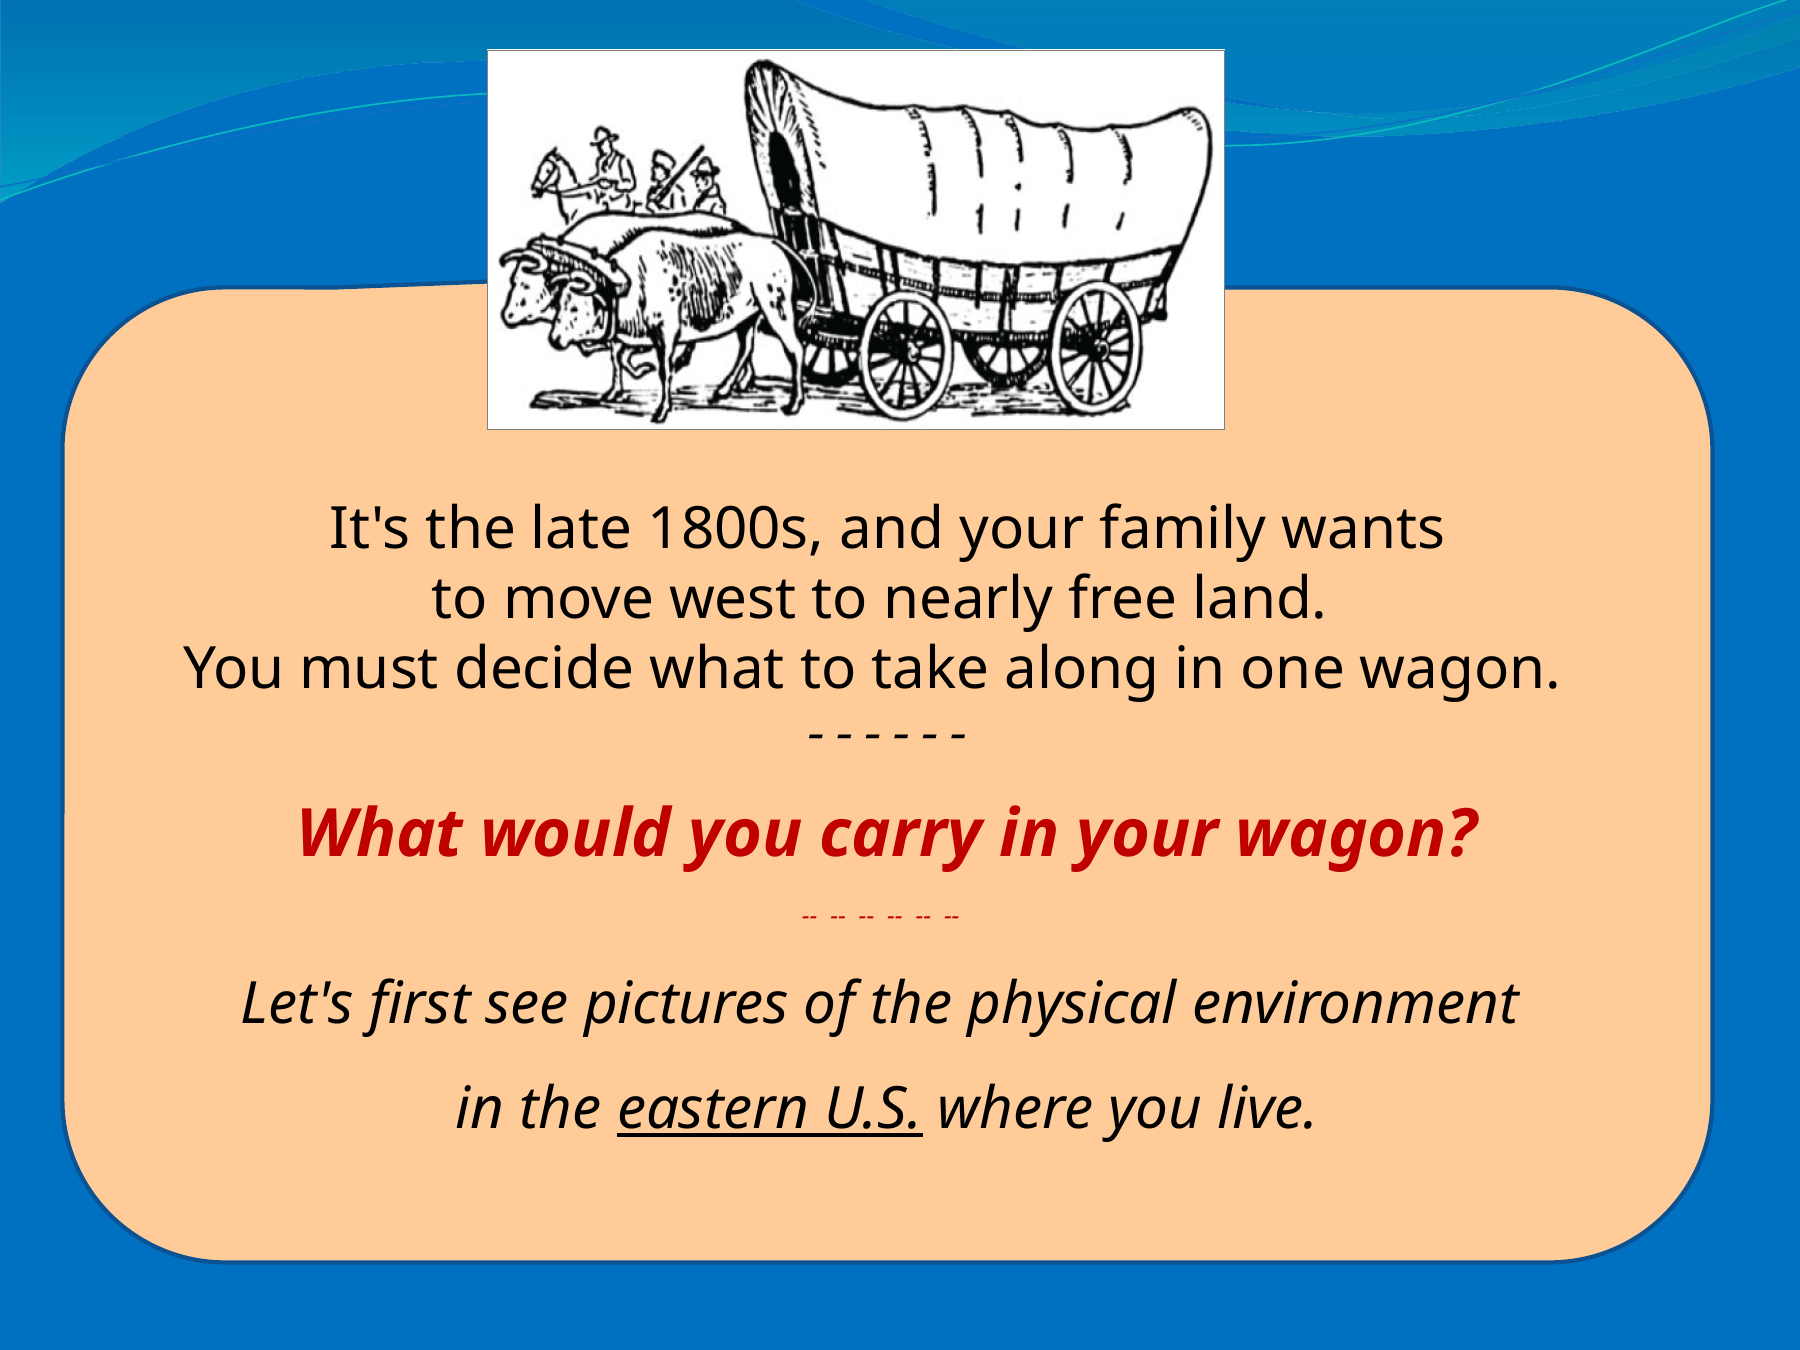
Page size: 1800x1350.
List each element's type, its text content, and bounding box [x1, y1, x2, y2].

text_box It's the late 1800s, and your family wants to move west to nearly free land. You must decide what to take along in one wagon. - - - - - - What would you carry in your wagon? -- -- -- -- -- -- Let's first see pictures of the physical environment in the eastern U.S. where you live. [60, 279, 1715, 1265]
picture [487, 49, 1226, 430]
